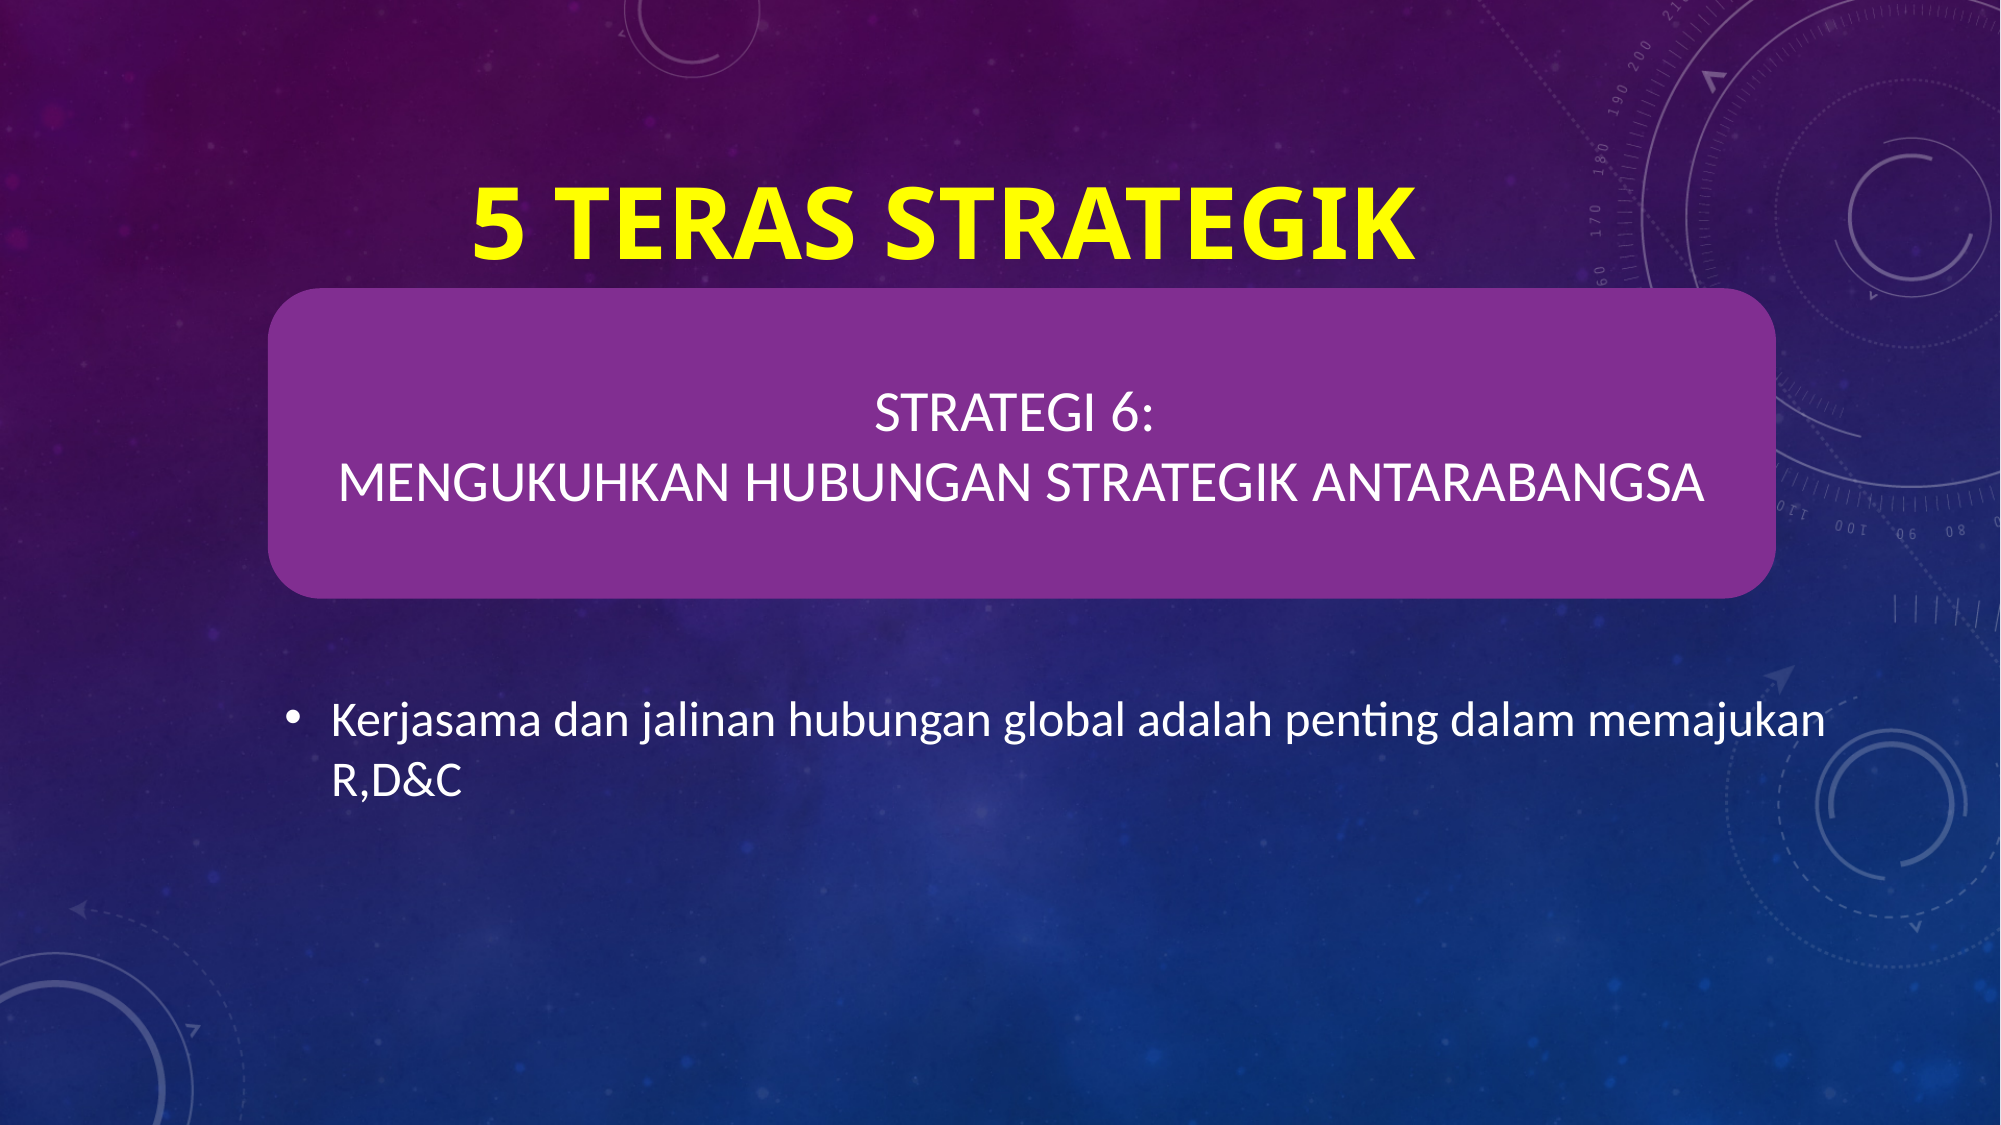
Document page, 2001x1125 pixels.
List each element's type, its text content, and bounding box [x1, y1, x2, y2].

text_box STRATEGI 6: MENGUKUHKAN HUBUNGAN STRATEGIK ANTARABANGSA [267, 288, 1776, 599]
text_box 5 TERAS STRATEGIK [112, 99, 1775, 339]
picture [0, 0, 2001, 1125]
list Kerjasama dan jalinan hubungan global adalah penting dalam memajukan R,D&C [269, 614, 1845, 878]
